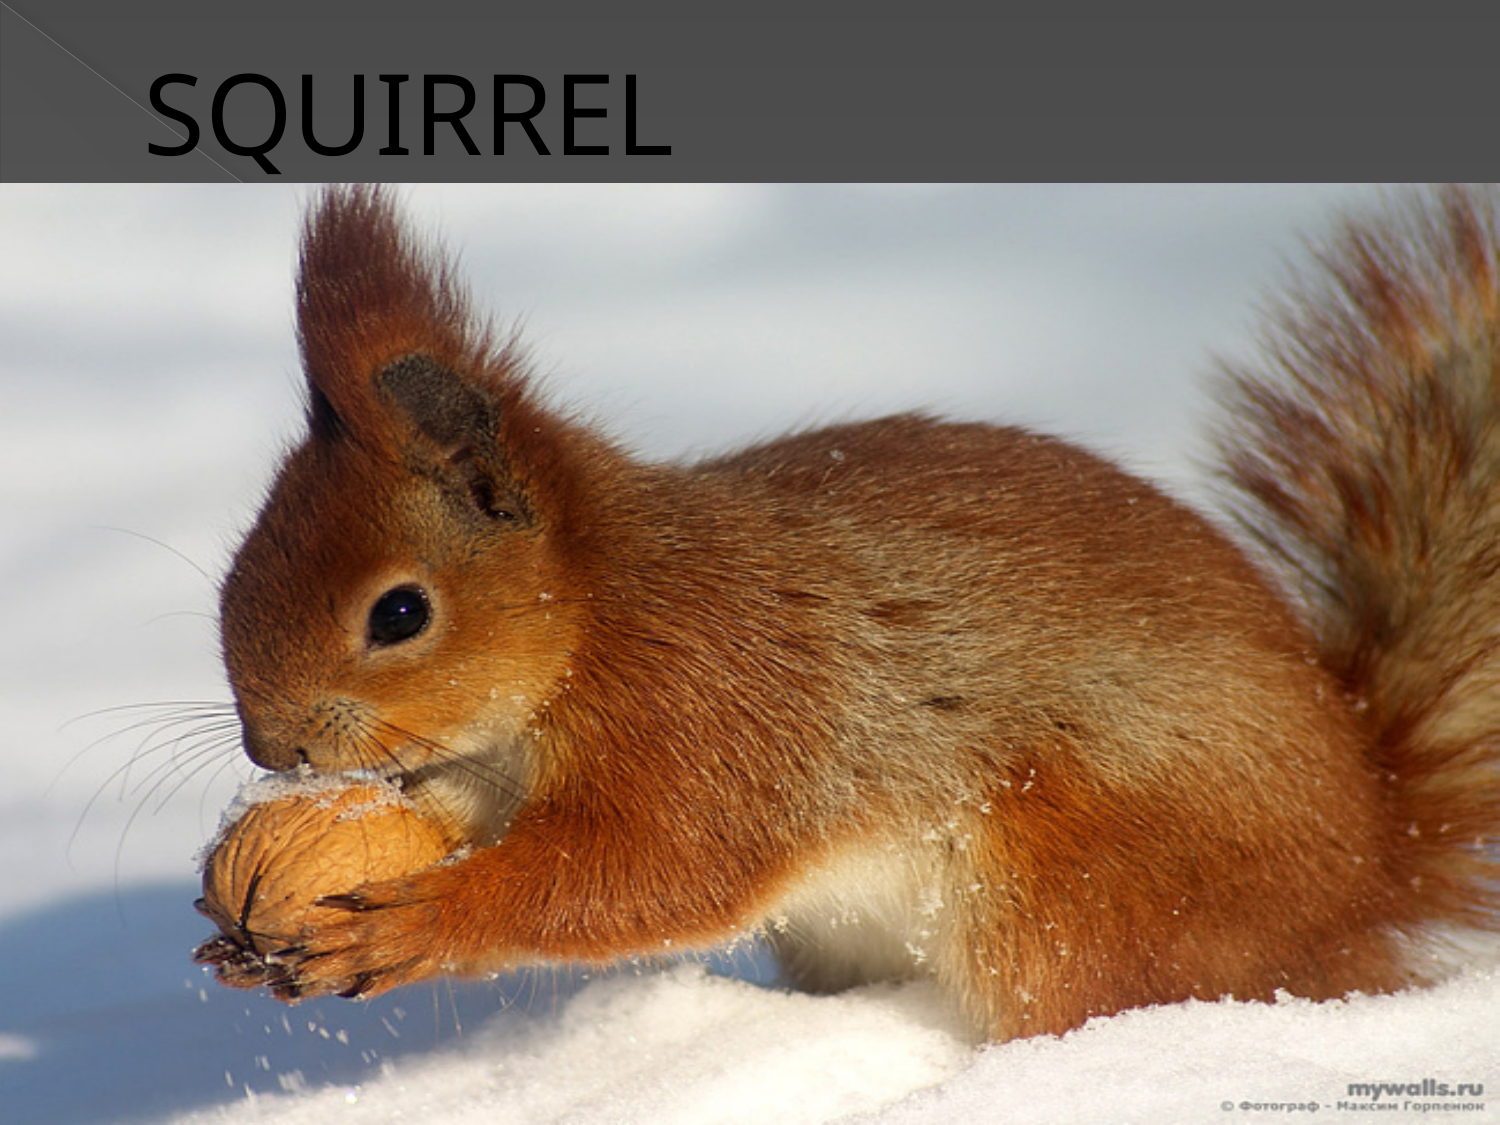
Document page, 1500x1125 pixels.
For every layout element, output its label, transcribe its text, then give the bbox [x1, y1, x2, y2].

picture [0, 183, 1500, 1125]
text_box SQUIRREL [128, 35, 1360, 170]
